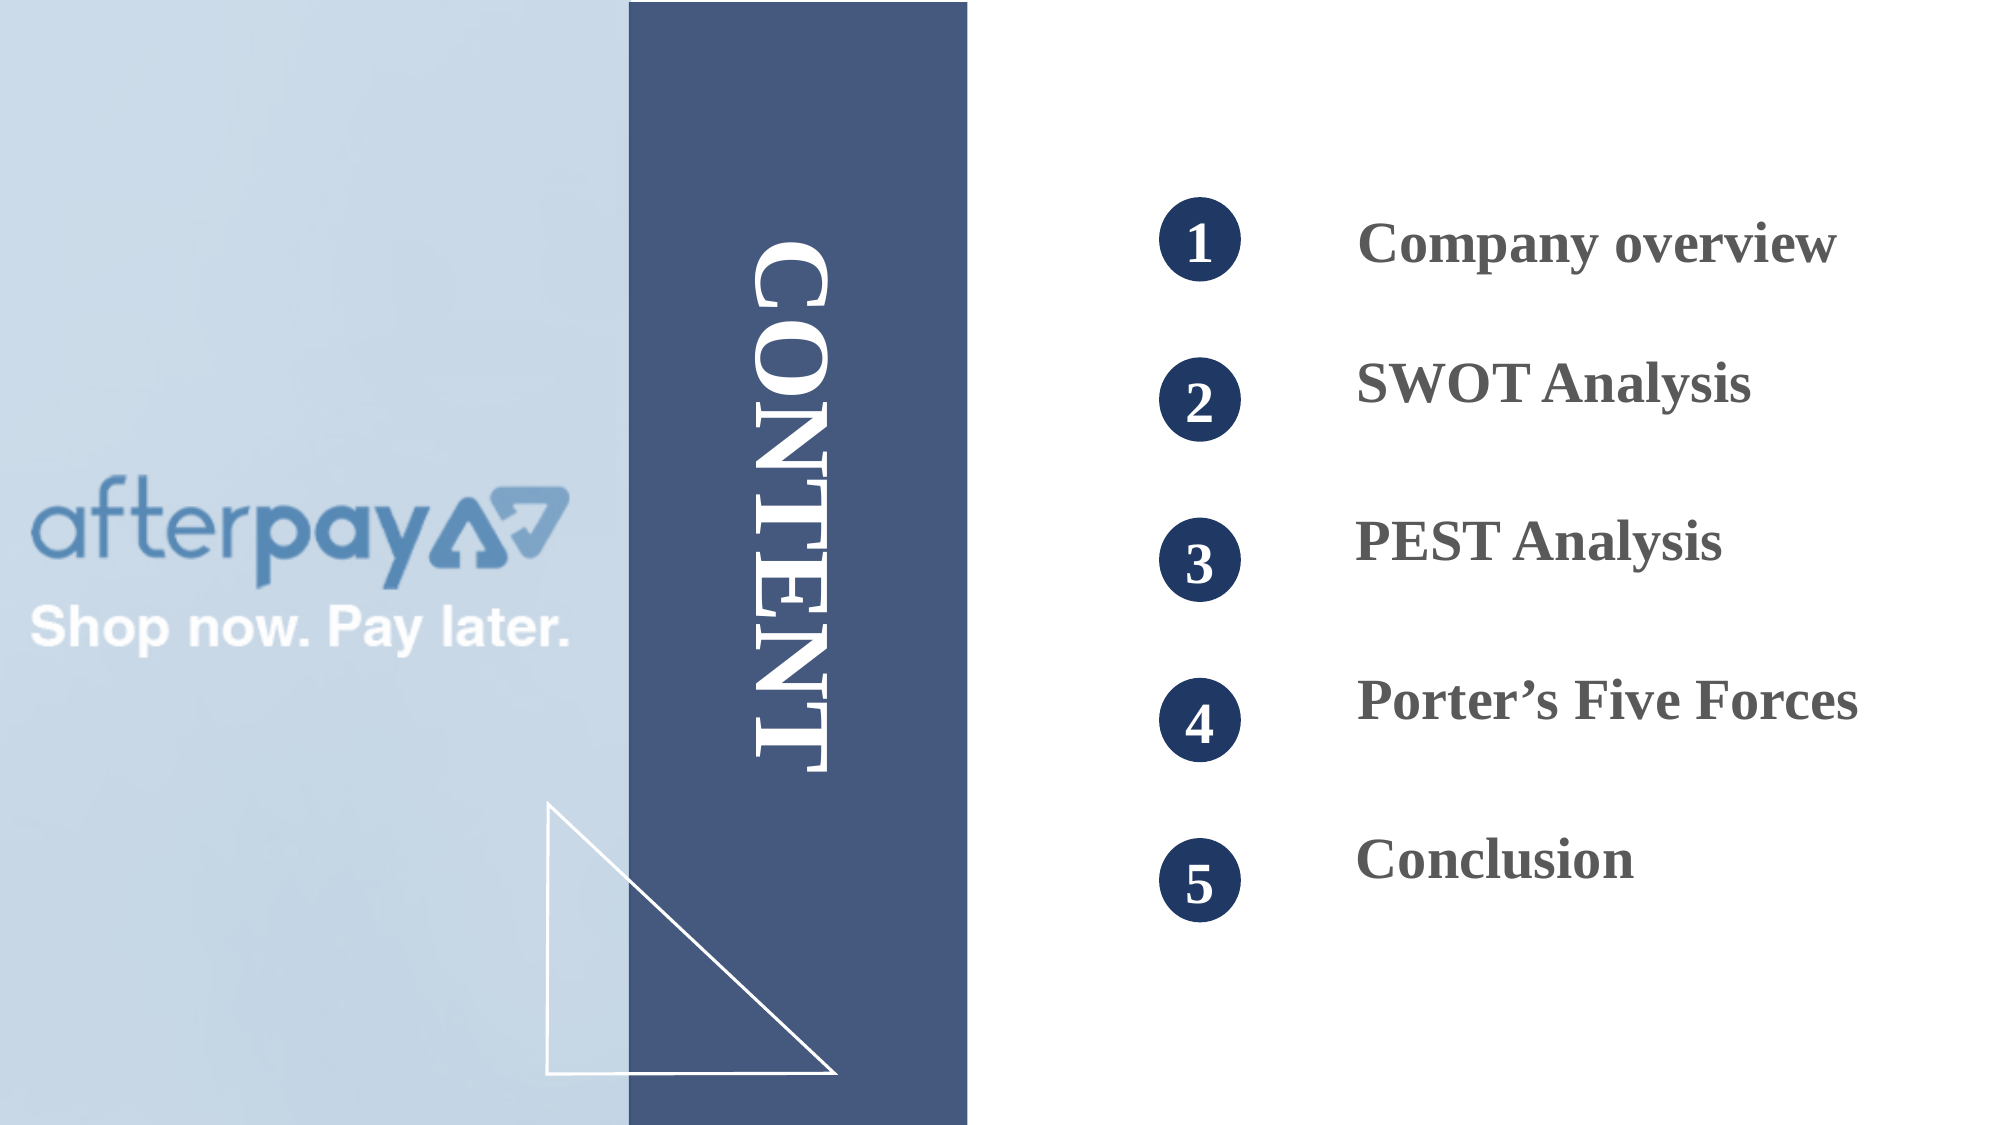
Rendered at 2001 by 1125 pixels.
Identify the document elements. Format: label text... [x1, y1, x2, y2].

text_box Porter’s Five Forces [1342, 653, 1875, 739]
text_box 3 [1158, 516, 1242, 603]
text_box Conclusion [1341, 812, 1650, 898]
text_box SWOT Analysis [1341, 336, 1768, 422]
text_box Company overview [1342, 196, 1853, 282]
text_box 2 [1158, 356, 1242, 443]
text_box PEST Analysis [1341, 495, 1739, 580]
text_box 1 [1158, 196, 1242, 283]
text_box 4 [1158, 676, 1242, 764]
text_box [632, 881, 837, 1075]
text_box CONTENT [727, 222, 873, 923]
text_box [632, 1, 968, 1125]
text_box 5 [1158, 837, 1242, 924]
picture [0, 0, 632, 1125]
